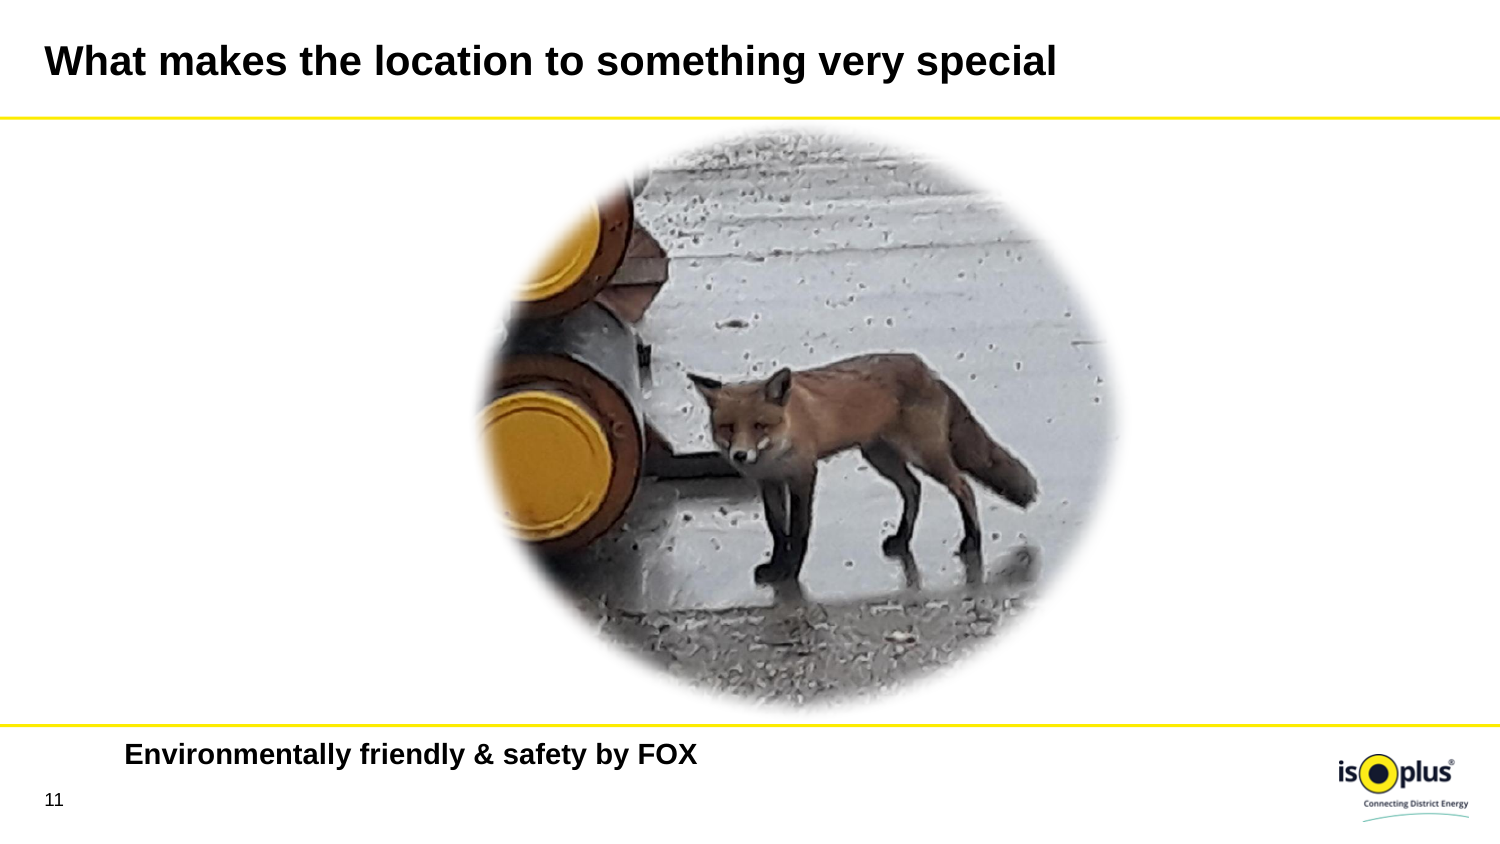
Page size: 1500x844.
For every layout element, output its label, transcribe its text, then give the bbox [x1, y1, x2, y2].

title What makes the location to something very special [44, 0, 1469, 119]
list Environmentally friendly & safety by FOX [124, 735, 1328, 836]
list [466, 117, 1133, 723]
picture [1338, 754, 1469, 823]
slide_number 11 [44, 776, 90, 821]
